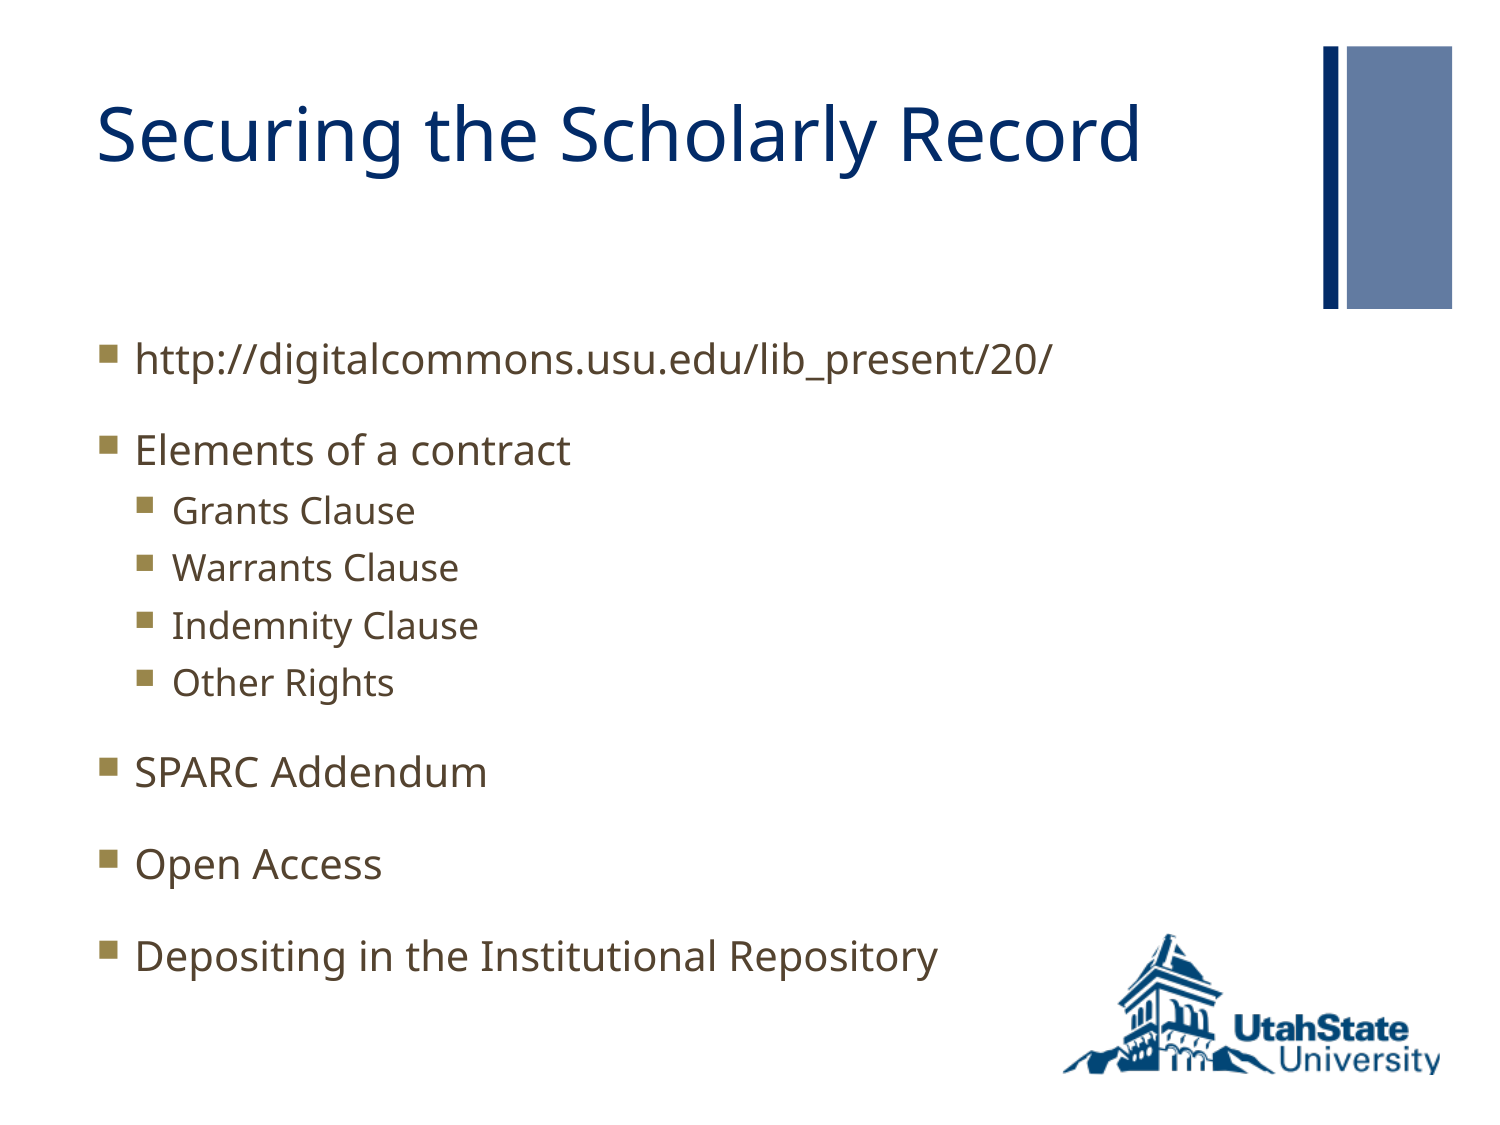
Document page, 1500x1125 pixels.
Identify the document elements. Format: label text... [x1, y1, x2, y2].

list http://digitalcommons.usu.edu/lib_present/20/ Elements of a contract Grants Clause Warrants Clause Indemnity Clause Other Rights SPARC Addendum Open Access Depositing in the Institutional Repository [81, 324, 1322, 1005]
title Securing the Scholarly Record [81, 79, 1322, 263]
